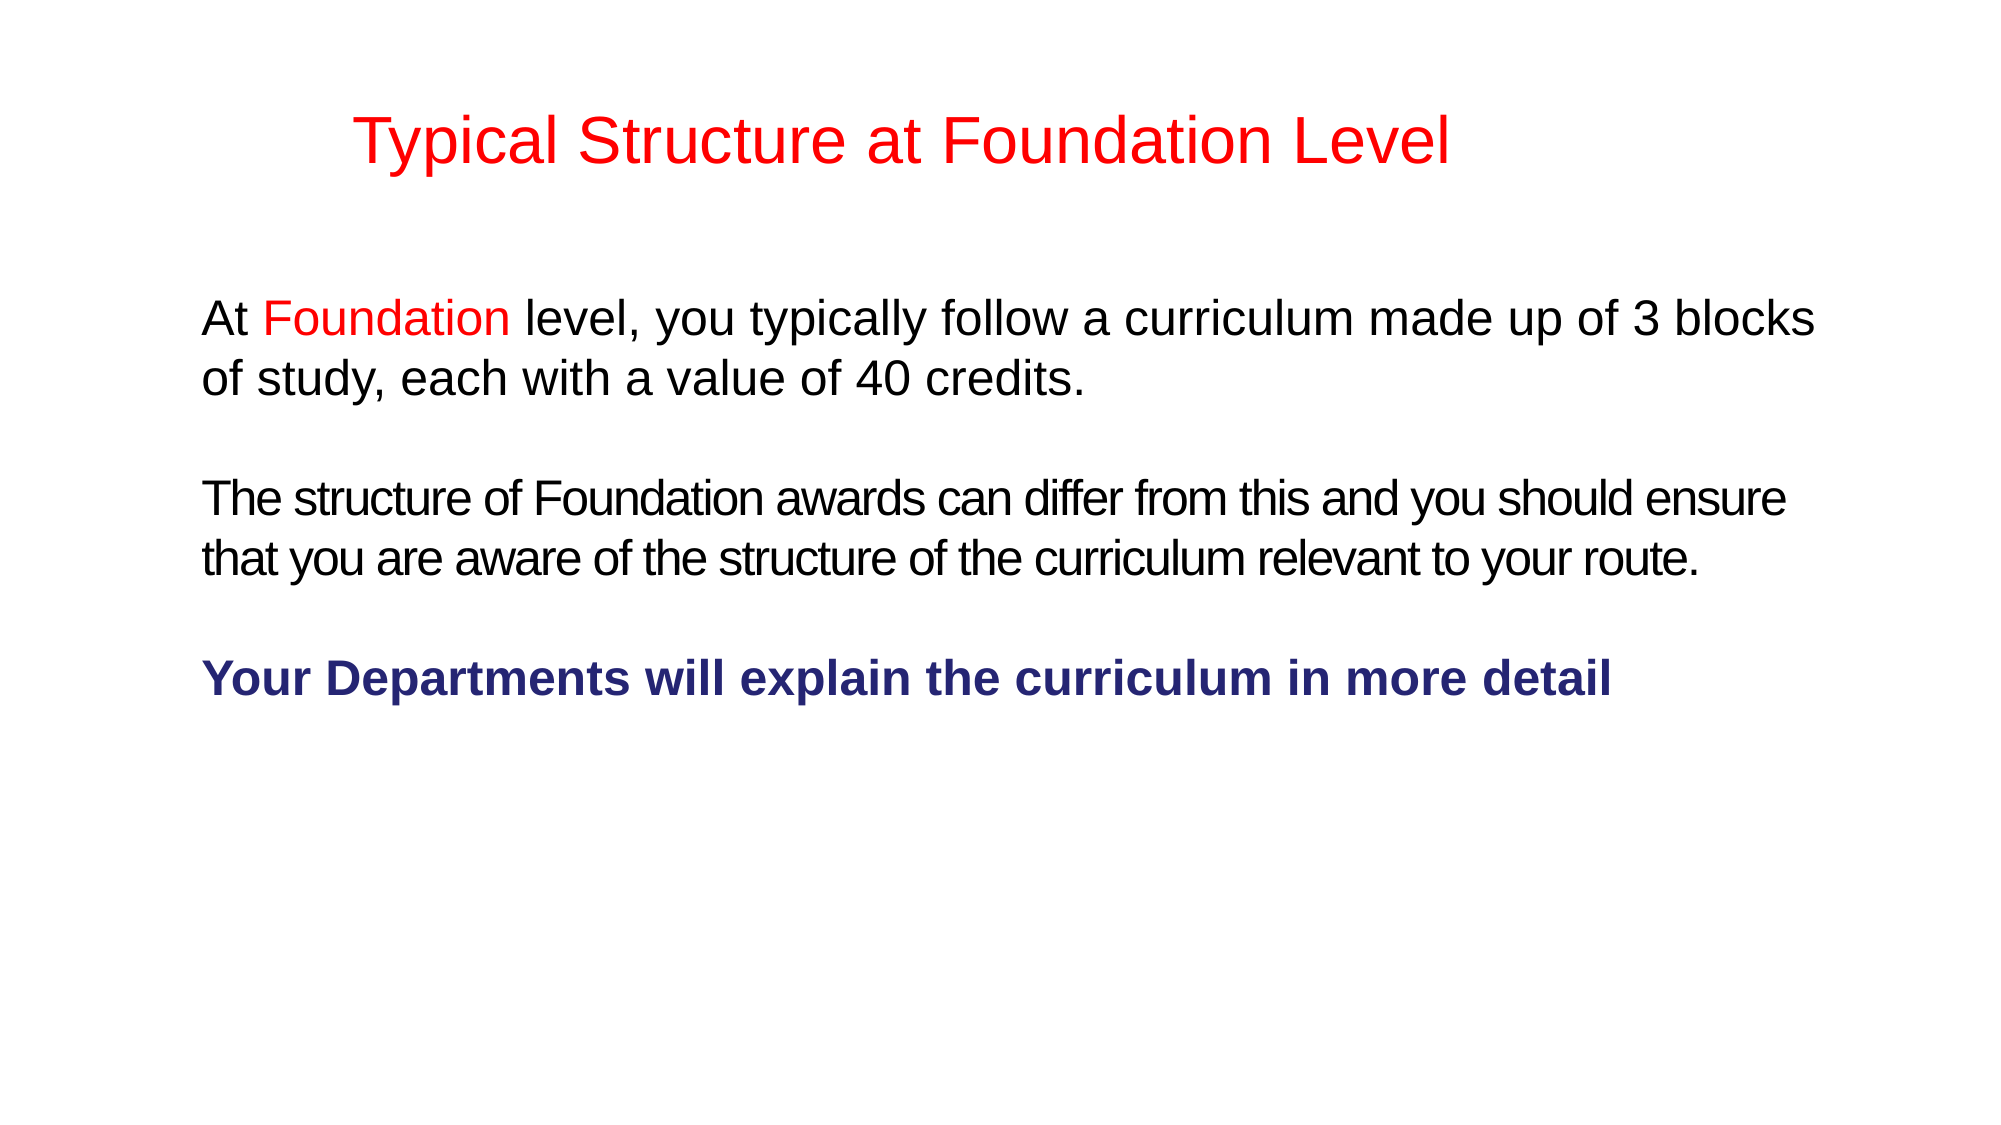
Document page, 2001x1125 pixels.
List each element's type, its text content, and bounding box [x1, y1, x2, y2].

title Typical Structure at Foundation Level [350, 94, 1640, 285]
list At Foundation level, you typically follow a curriculum made up of 3 blocks of study, each with a value of 40 credits. The structure of Foundation awards can differ from this and you should ensure that you are aware of the structure of the curriculum relevant to your route. Your Departments will explain the curriculum in more detail [201, 285, 1853, 710]
